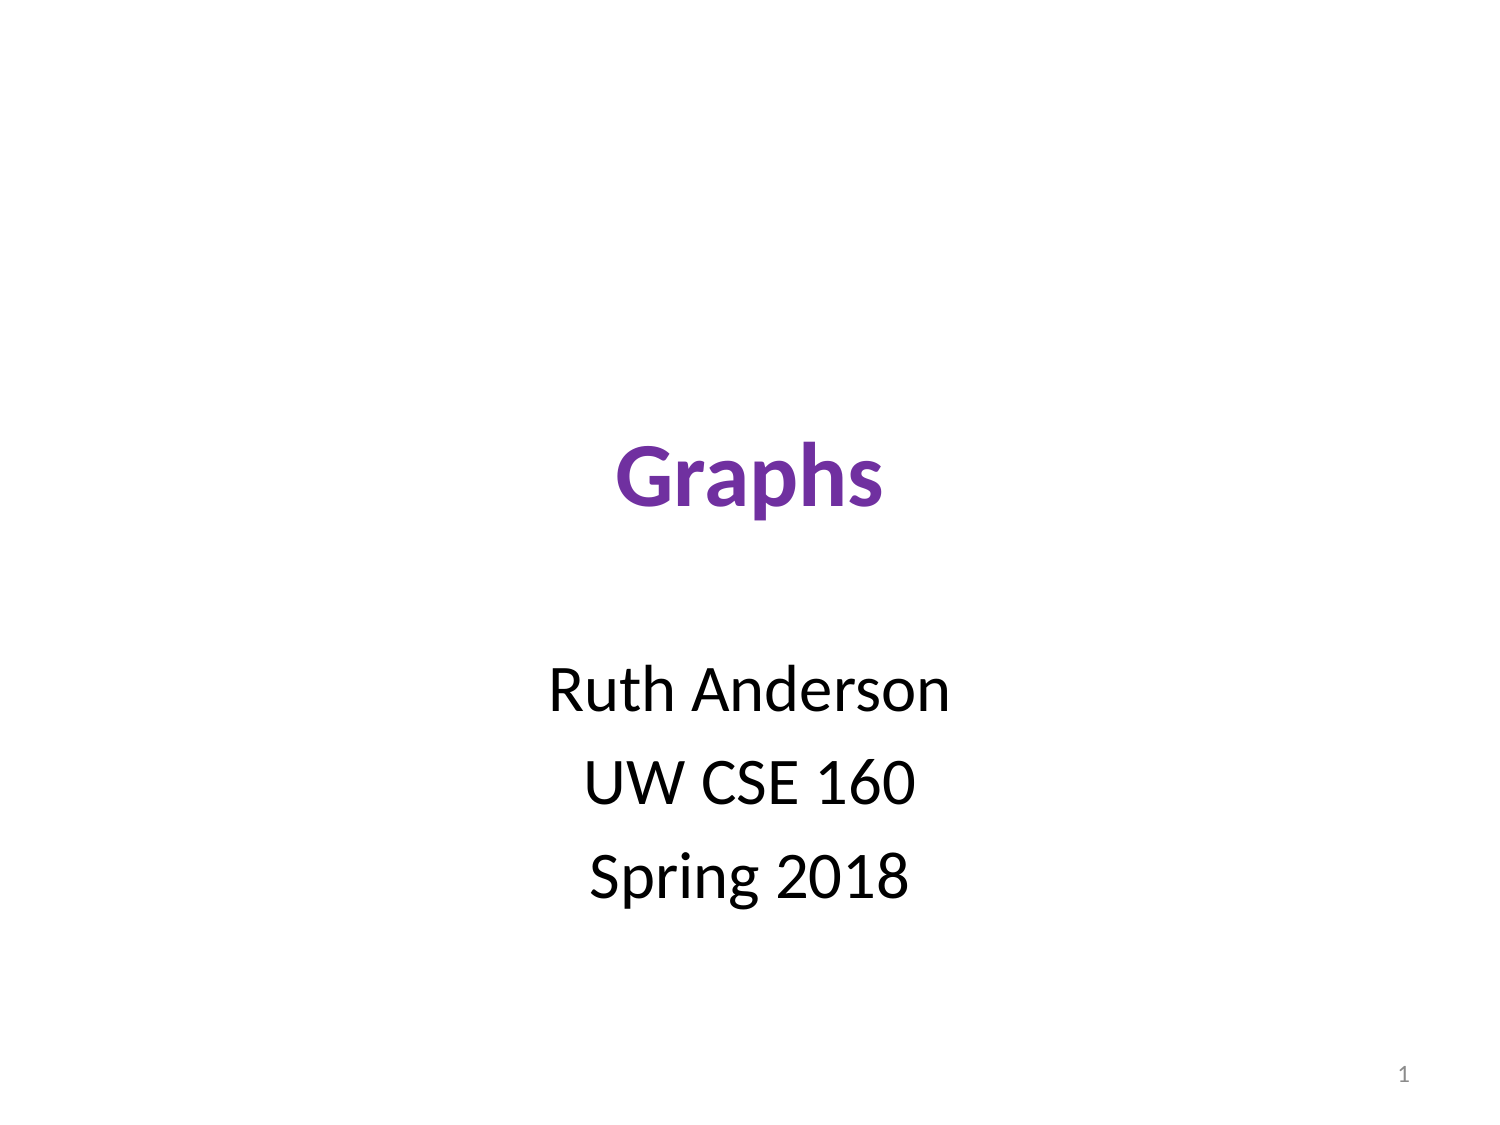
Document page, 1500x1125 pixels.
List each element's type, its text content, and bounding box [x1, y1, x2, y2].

subtitle Ruth Anderson UW CSE 160 Spring 2018 [225, 637, 1275, 925]
title Graphs [112, 349, 1388, 591]
slide_number 1 [1074, 1042, 1425, 1103]
